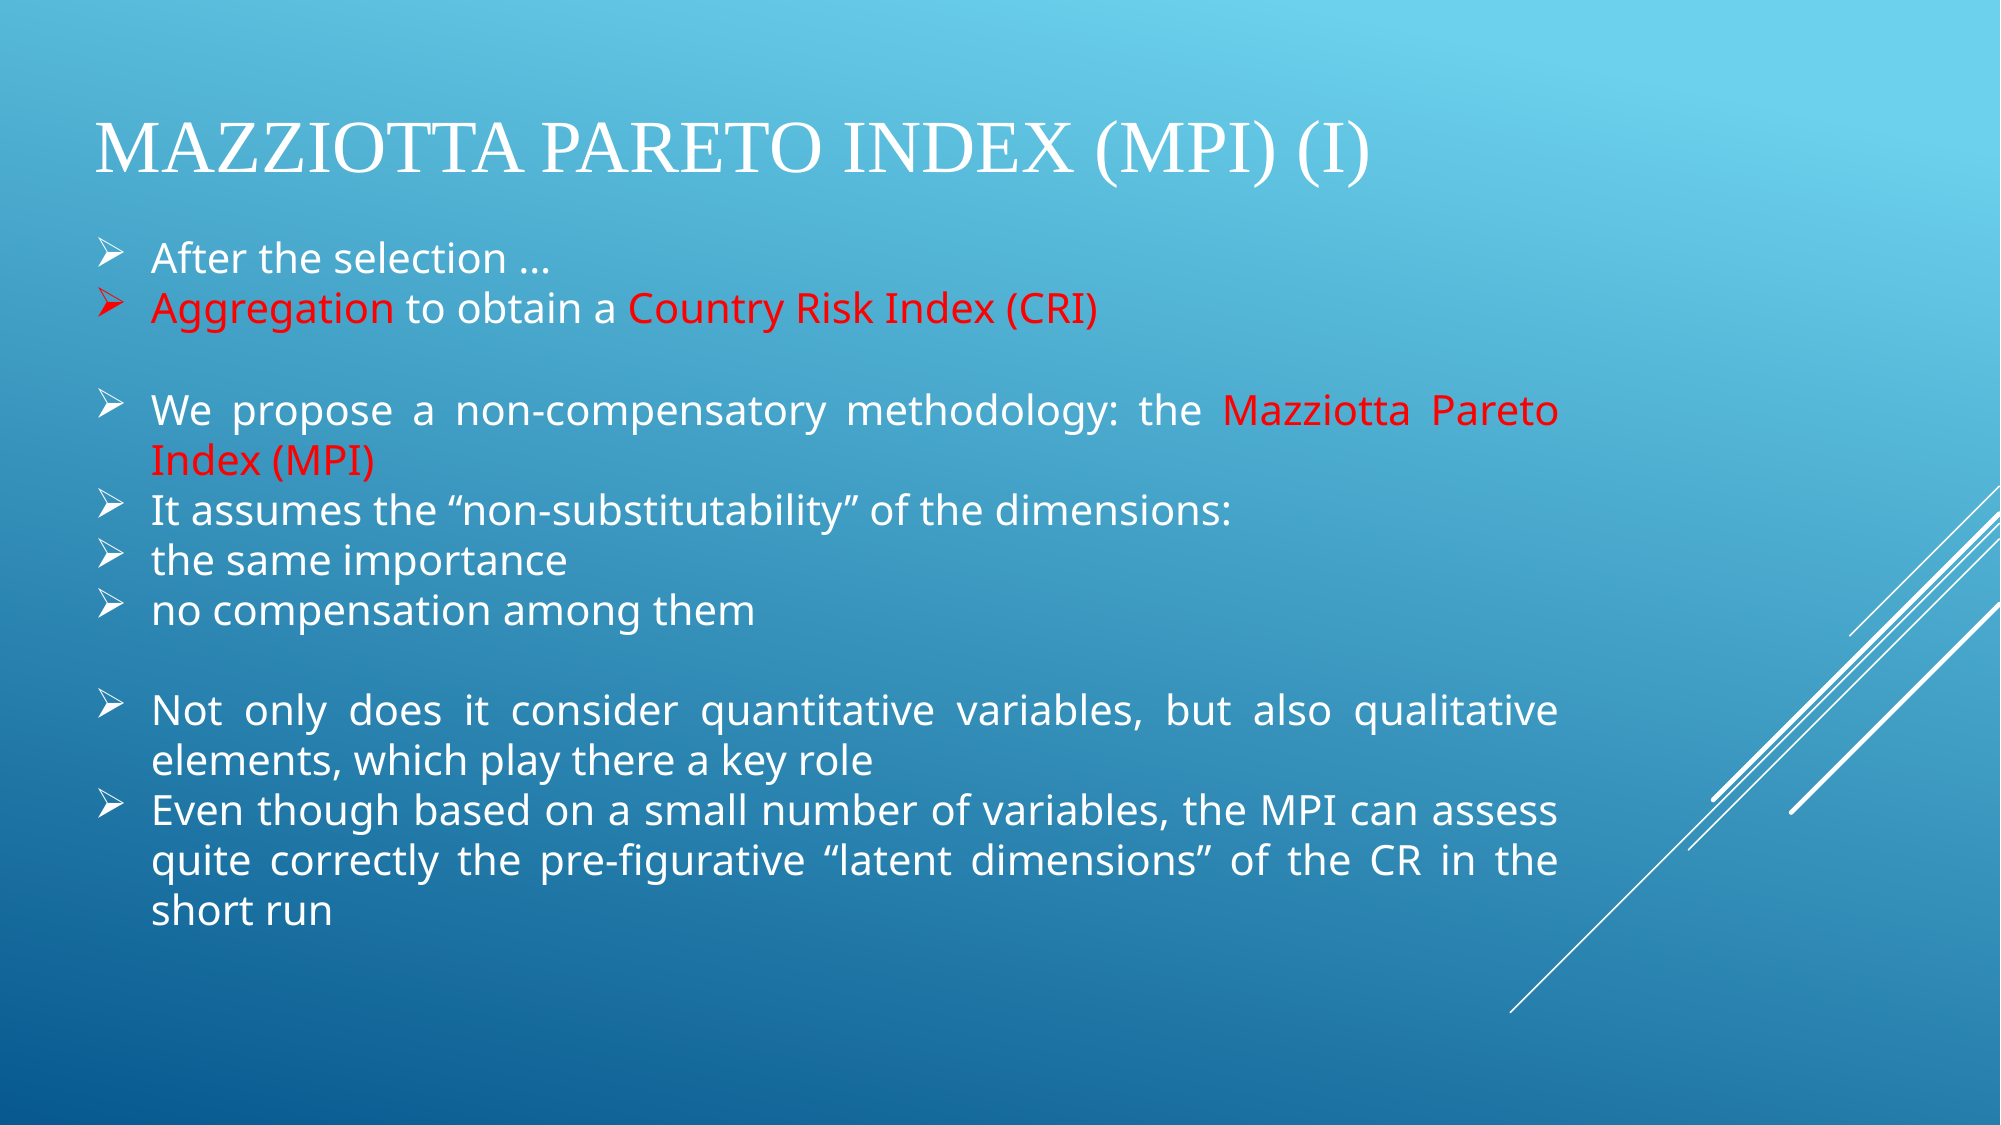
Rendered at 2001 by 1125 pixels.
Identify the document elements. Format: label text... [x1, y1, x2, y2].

text_box After the selection … Aggregation to obtain a Country Risk Index (CRI) [79, 224, 1536, 340]
text_box We propose a non-compensatory methodology: the Mazziotta Pareto Index (MPI) It assumes the ‘‘non-substitutability’’ of the dimensions: the same importance no compensation among them Not only does it consider quantitative variables, but also qualitative elements, which play there a key role Even though based on a small number of variables, the MPI can assess quite correctly the pre-figurative “latent dimensions” of the CR in the short run [79, 376, 1575, 942]
title Mazziotta Pareto Index (MPI) (I) [79, 18, 1480, 224]
